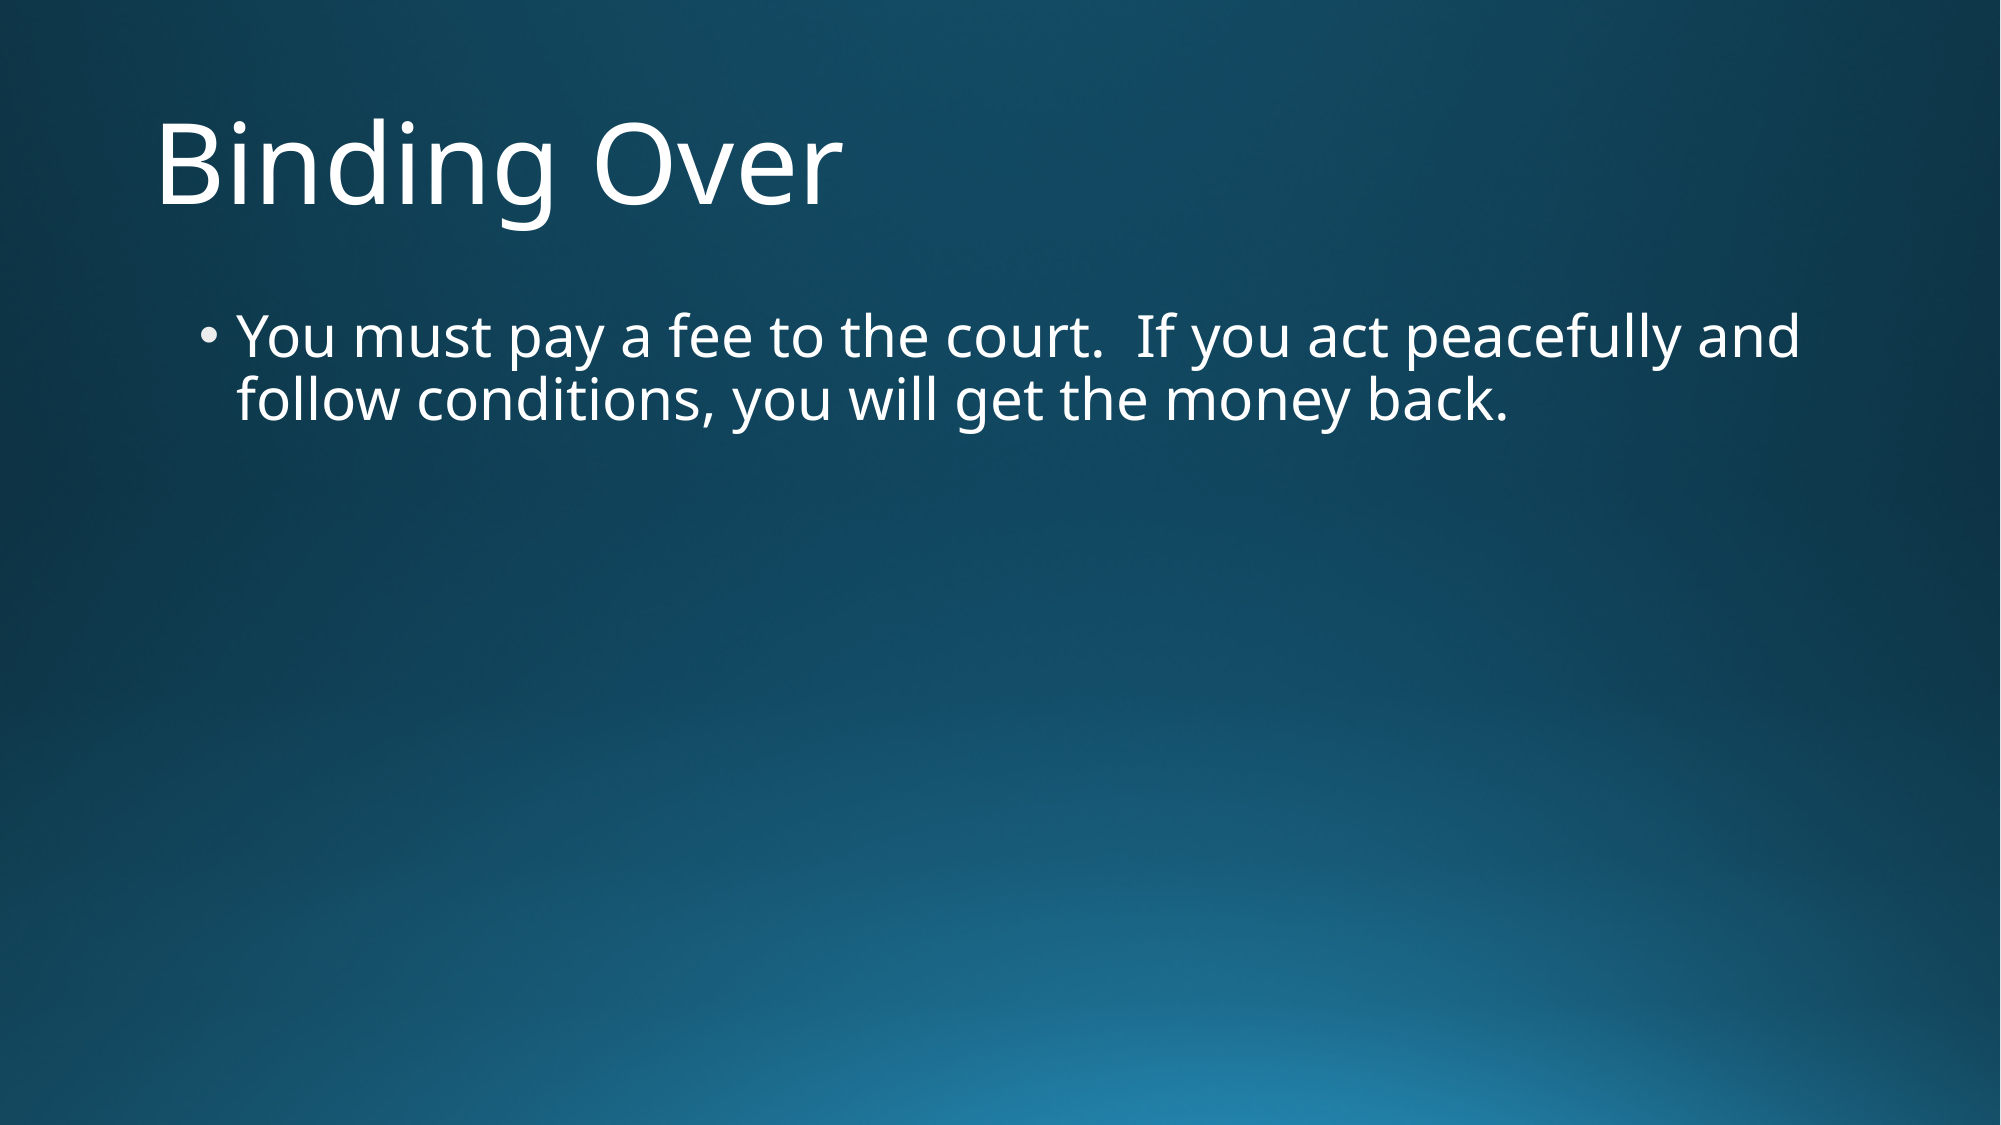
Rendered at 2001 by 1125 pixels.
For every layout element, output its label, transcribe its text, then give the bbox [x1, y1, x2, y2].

picture [0, 0, 2001, 1125]
title Binding Over [137, 59, 1863, 278]
list You must pay a fee to the court. If you act peacefully and follow conditions, you will get the money back. [183, 299, 1863, 1014]
